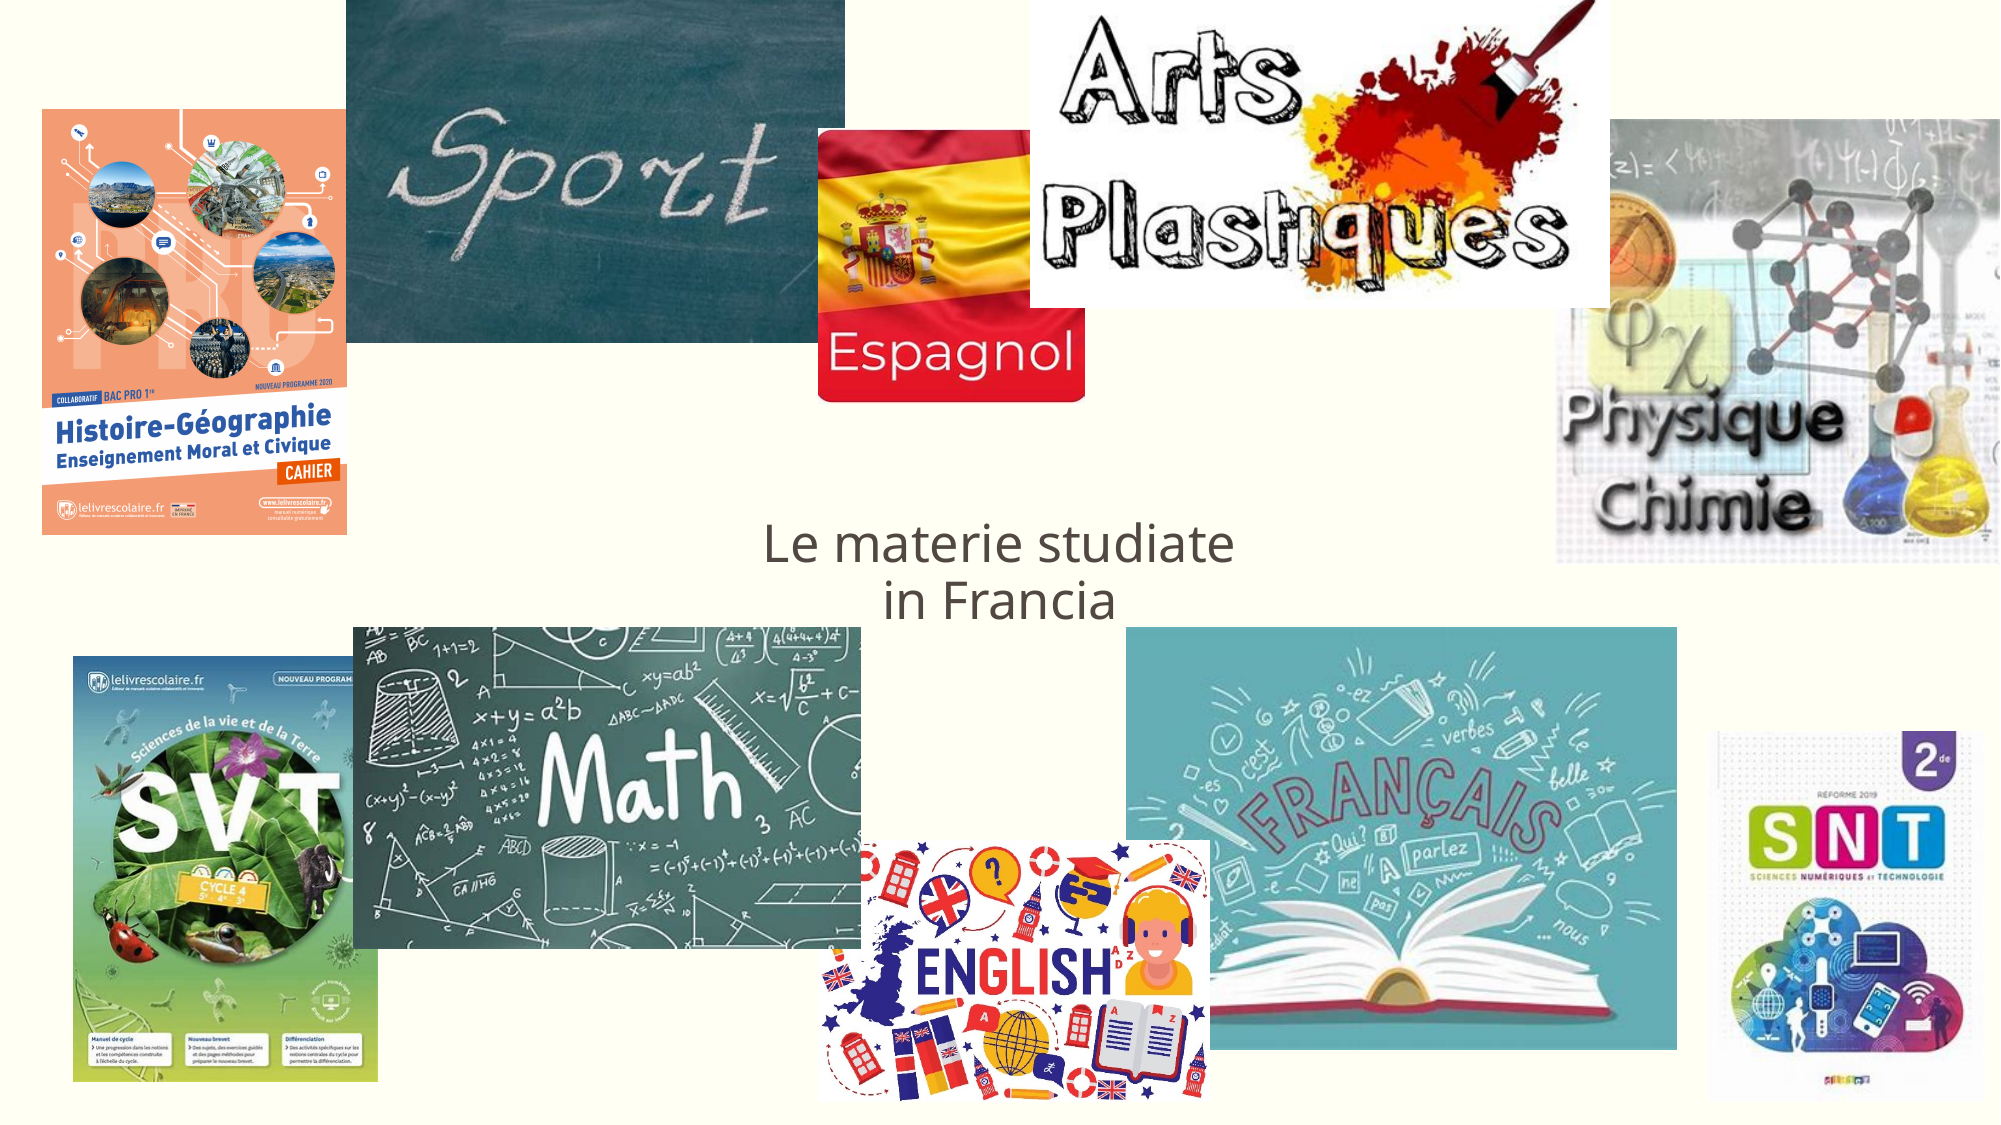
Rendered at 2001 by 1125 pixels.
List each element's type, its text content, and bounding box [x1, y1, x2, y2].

picture [73, 627, 1677, 1102]
title Le materie studiate in Francia [271, 510, 1729, 638]
picture [42, 0, 2000, 565]
picture [1708, 731, 1985, 1102]
